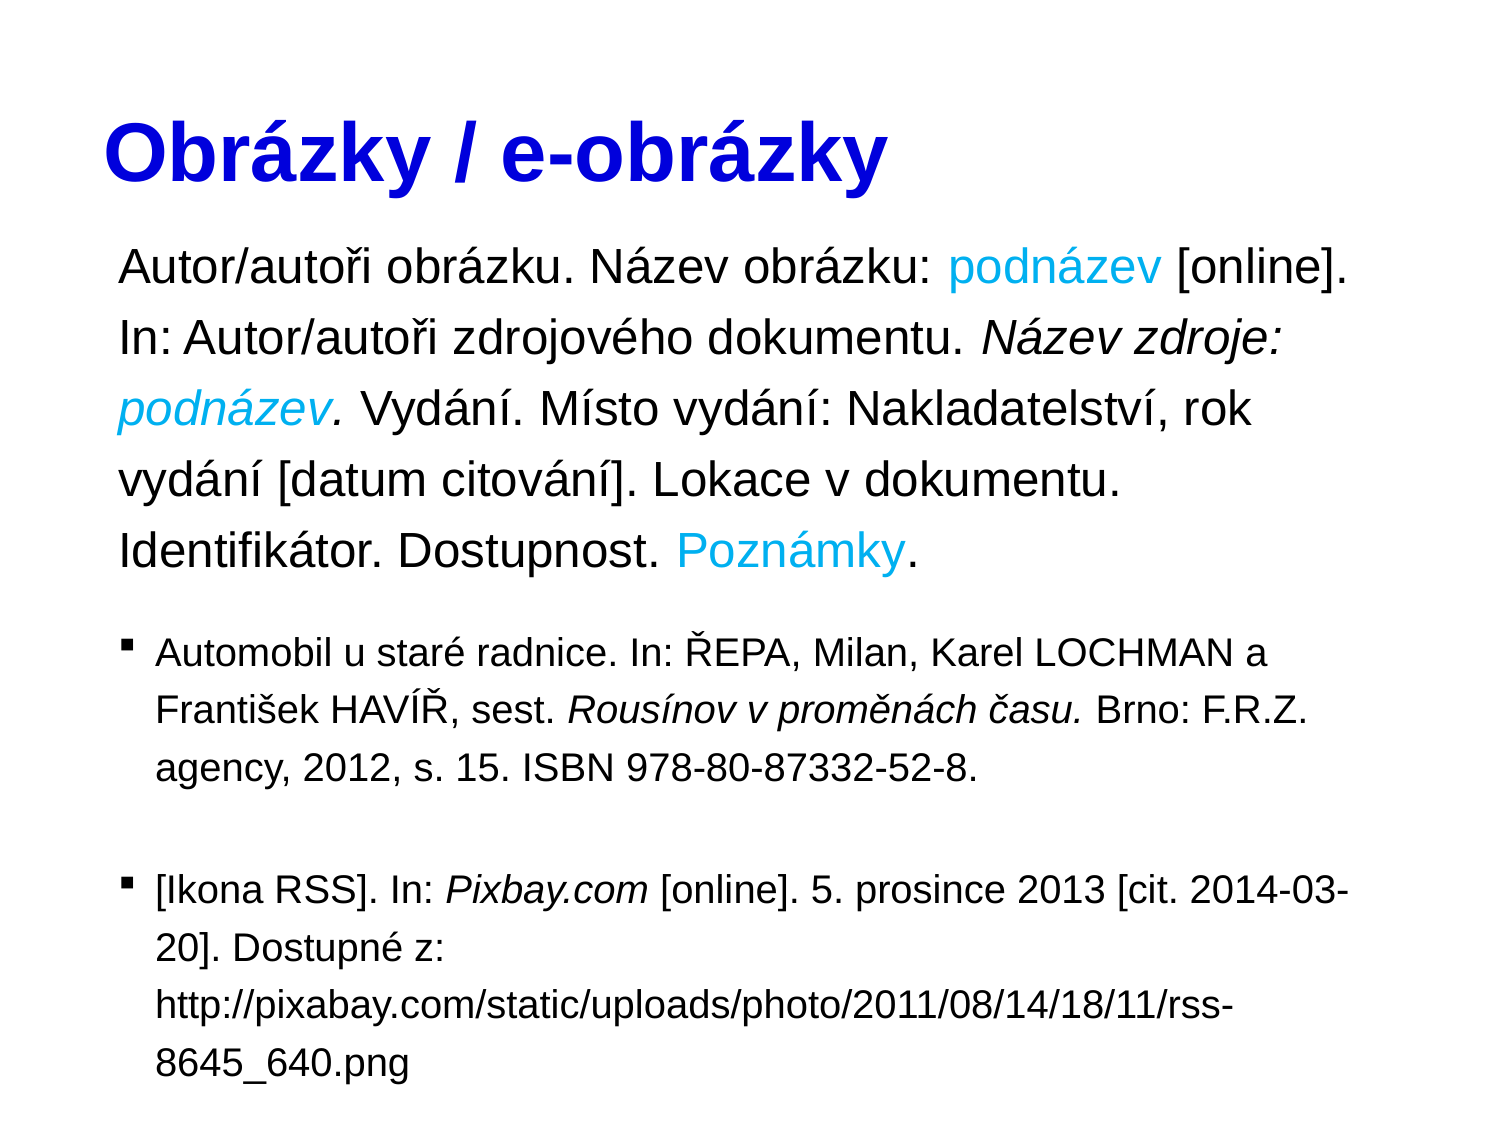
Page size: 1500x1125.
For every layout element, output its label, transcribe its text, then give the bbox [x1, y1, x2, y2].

list Autor/autoři obrázku. Název obrázku: podnázev [online]. In: Autor/autoři zdrojového dokumentu. Název zdroje: podnázev. Vydání. Místo vydání: Nakladatelství, rok vydání [datum citování]. Lokace v dokumentu. Identifikátor. Dostupnost. Poznámky. Automobil u staré radnice. In: ŘEPA, Milan, Karel LOCHMAN a František HAVÍŘ, sest. Rousínov v proměnách času. Brno: F.R.Z. agency, 2012, s. 15. ISBN 978-80-87332-52-8. [Ikona RSS]. In: Pixbay.com [online]. 5. prosince 2013 [cit. 2014-03-20]. Dostupné z: http://pixabay.com/static/uploads/photo/2011/08/14/18/11/rss-8645_640.png [103, 214, 1397, 1110]
title Obrázky / e-obrázky [103, 101, 1460, 215]
